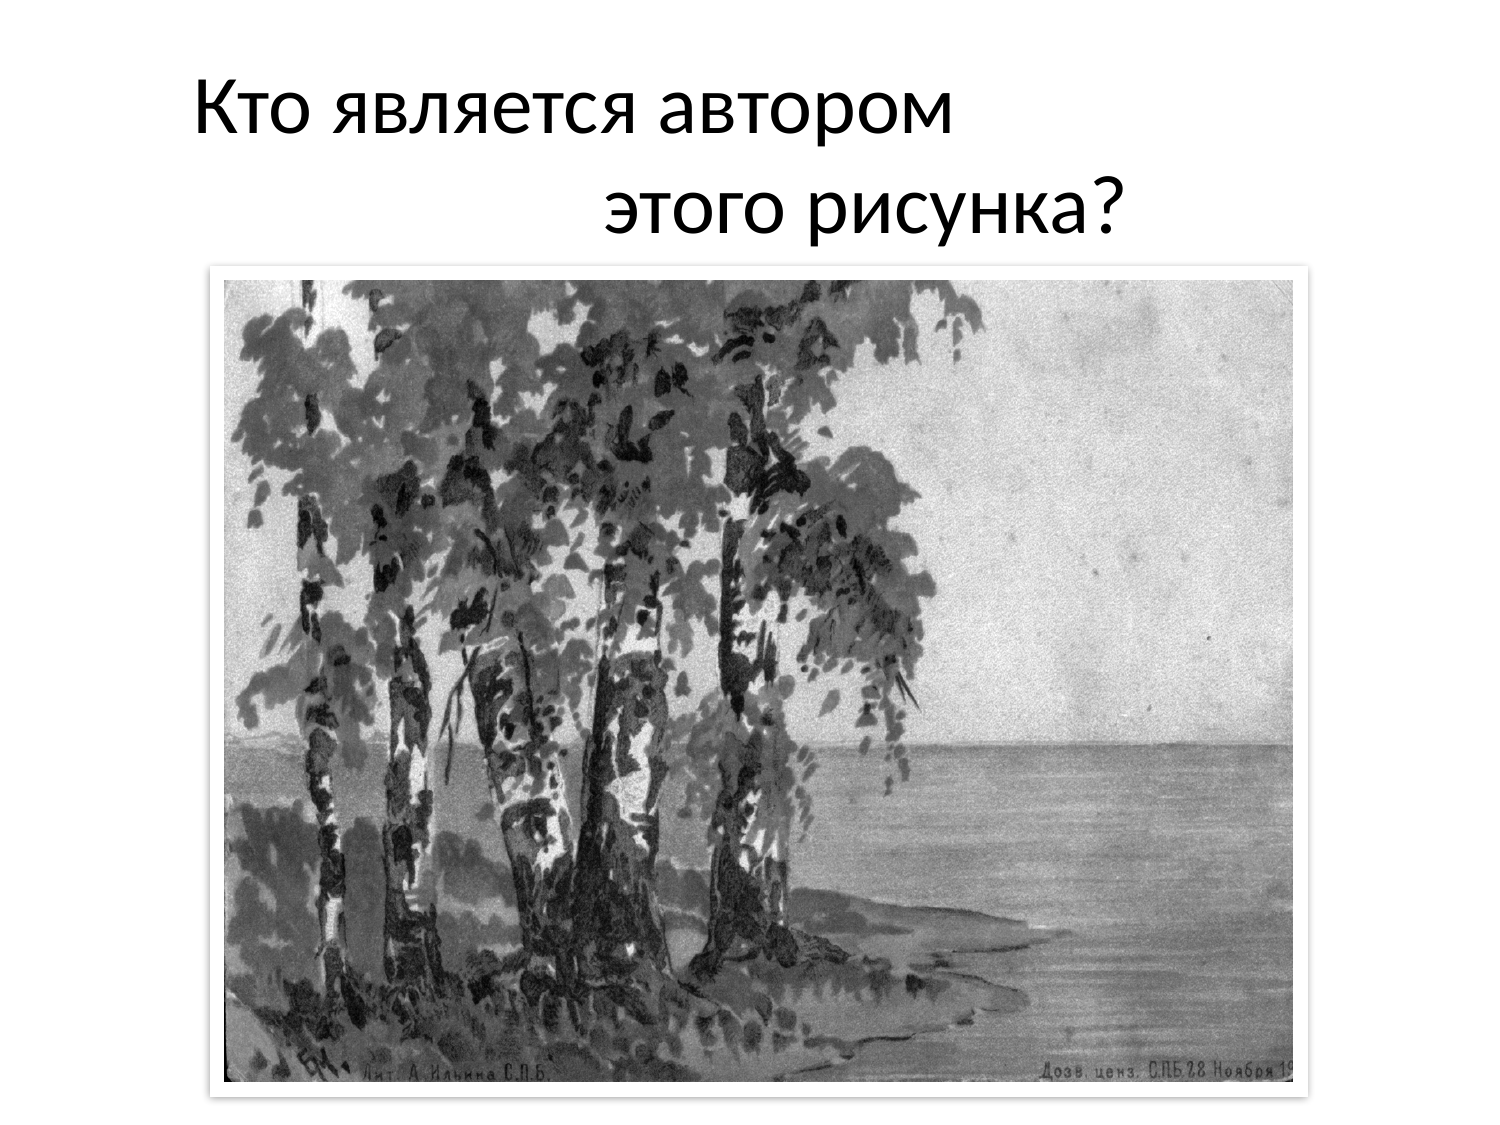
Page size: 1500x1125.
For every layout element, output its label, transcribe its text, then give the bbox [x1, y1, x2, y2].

text_box Кто является автором этого рисунка? [171, 42, 1355, 231]
picture [224, 280, 1294, 1083]
